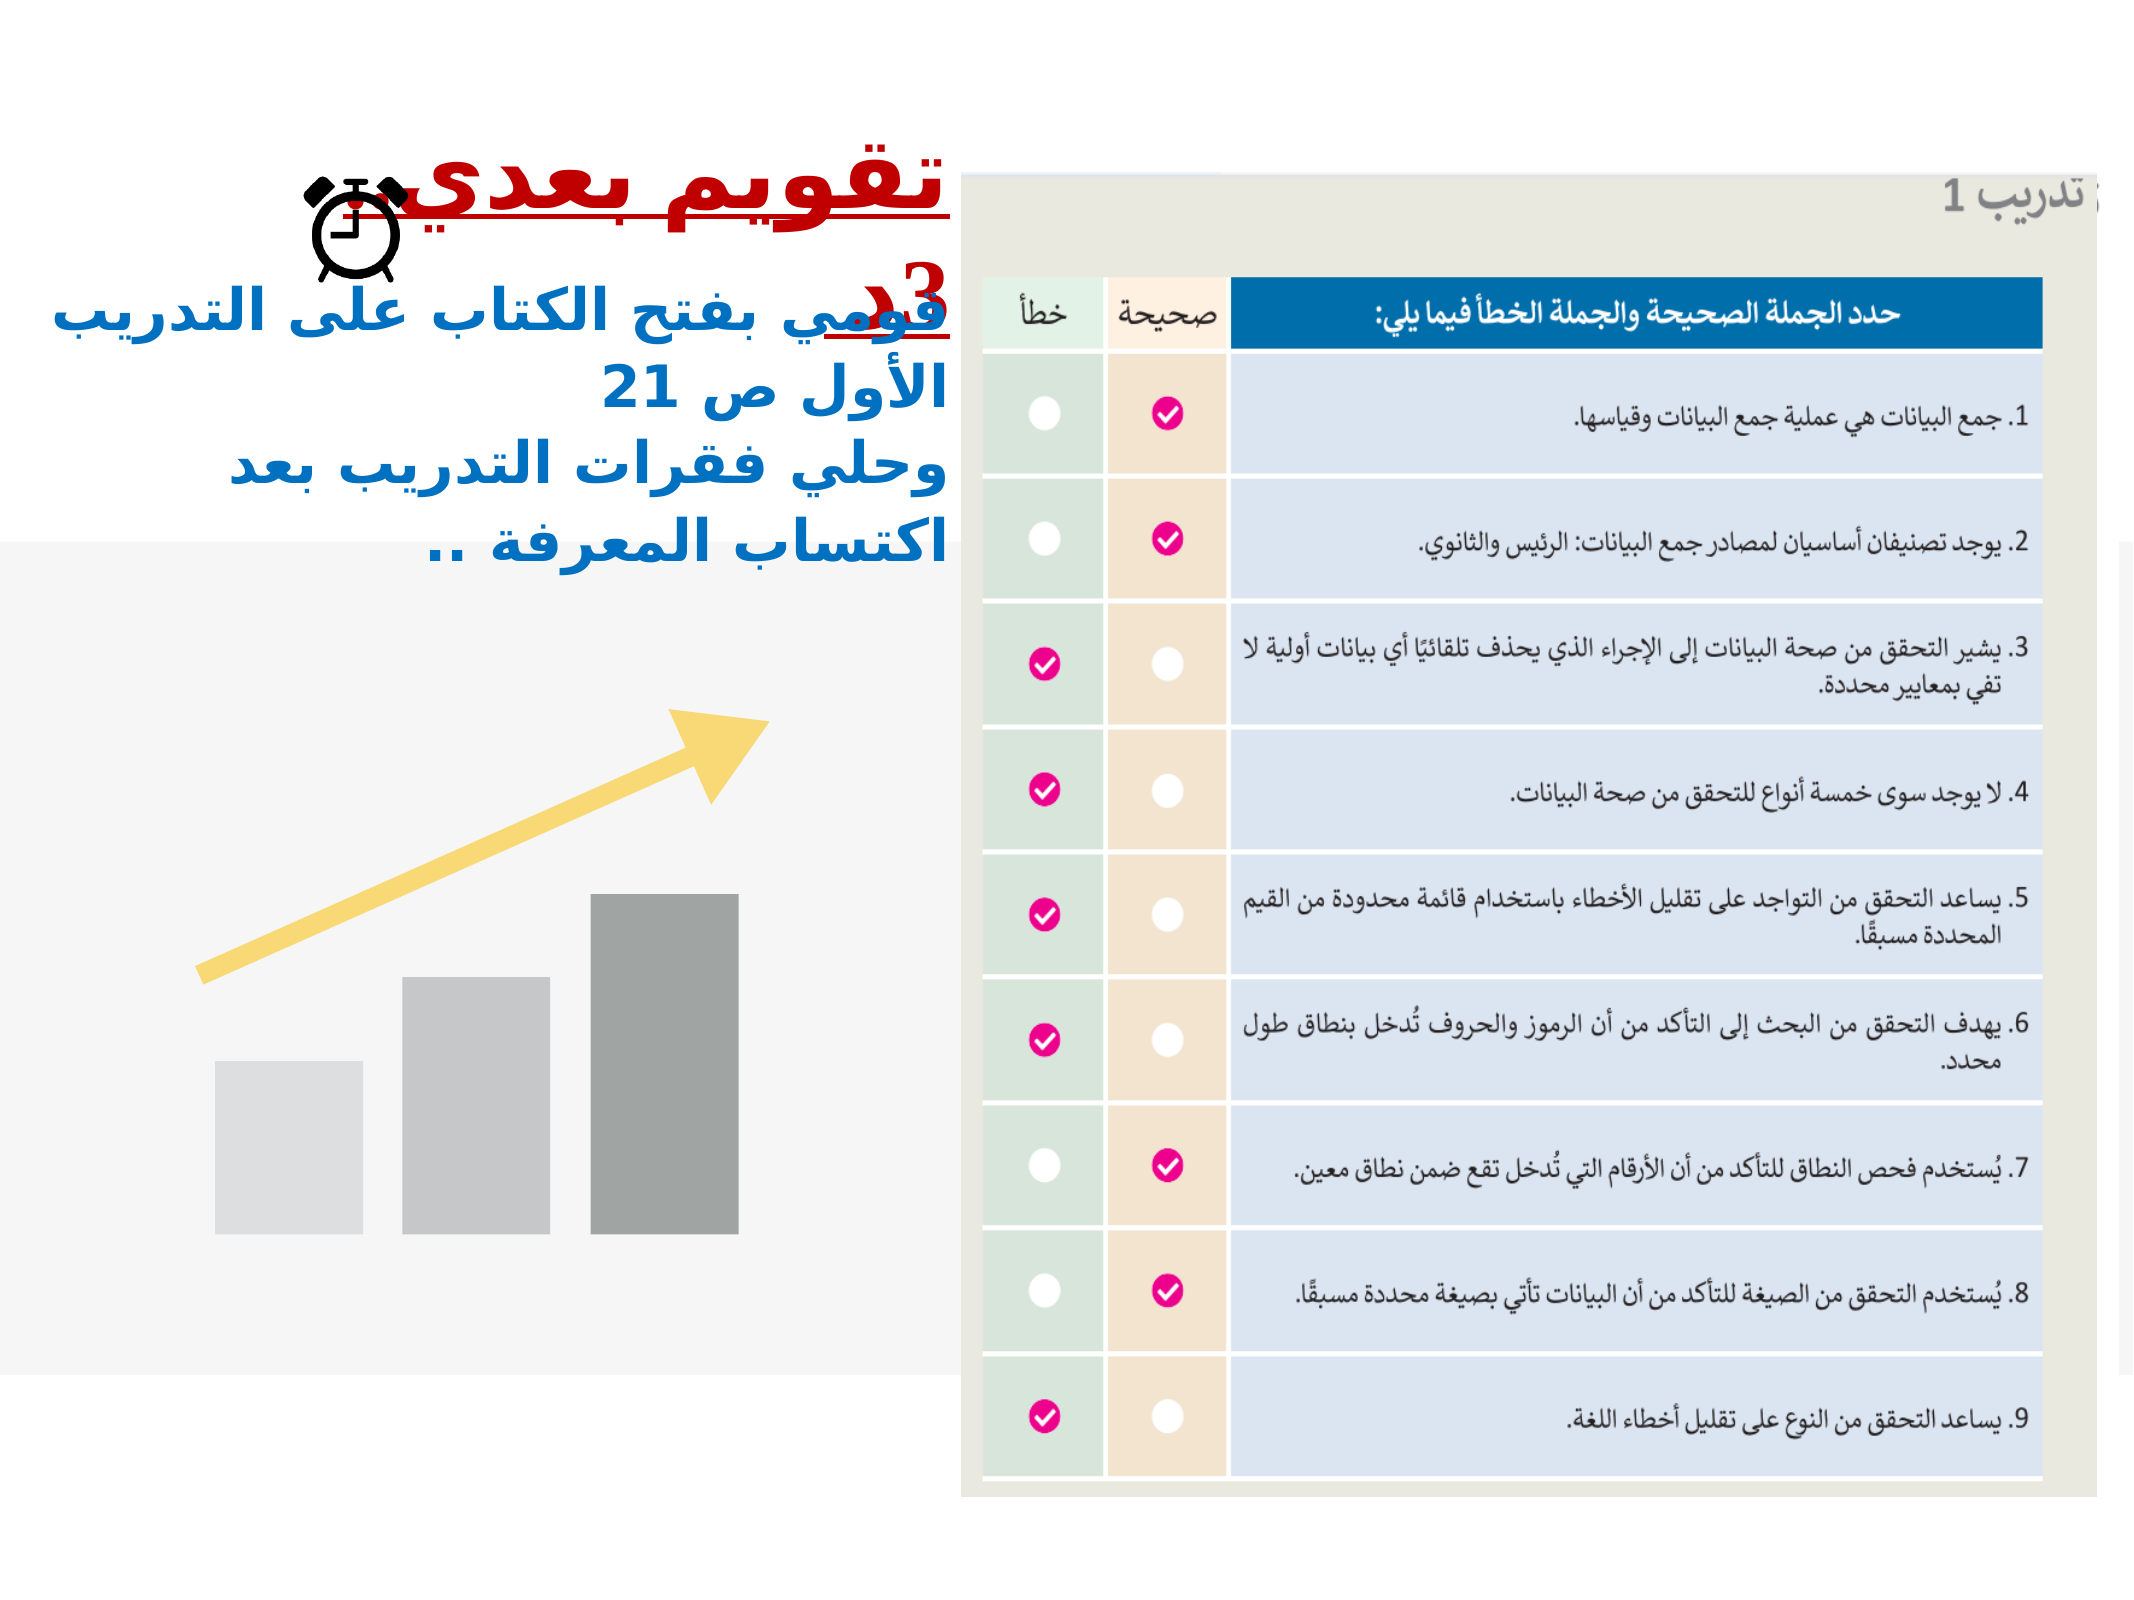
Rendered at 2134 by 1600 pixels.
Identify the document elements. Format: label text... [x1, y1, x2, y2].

picture [280, 152, 431, 304]
picture [961, 153, 2119, 1498]
list تقويم بعدي.. 3د [431, 181, 951, 276]
title قومي بفتح الكتاب على التدريب الأول ص 21 وحلي فقرات التدريب بعد اكتساب المعرفة .. [0, 371, 951, 466]
slide_number 16 [1042, 1498, 1091, 1505]
